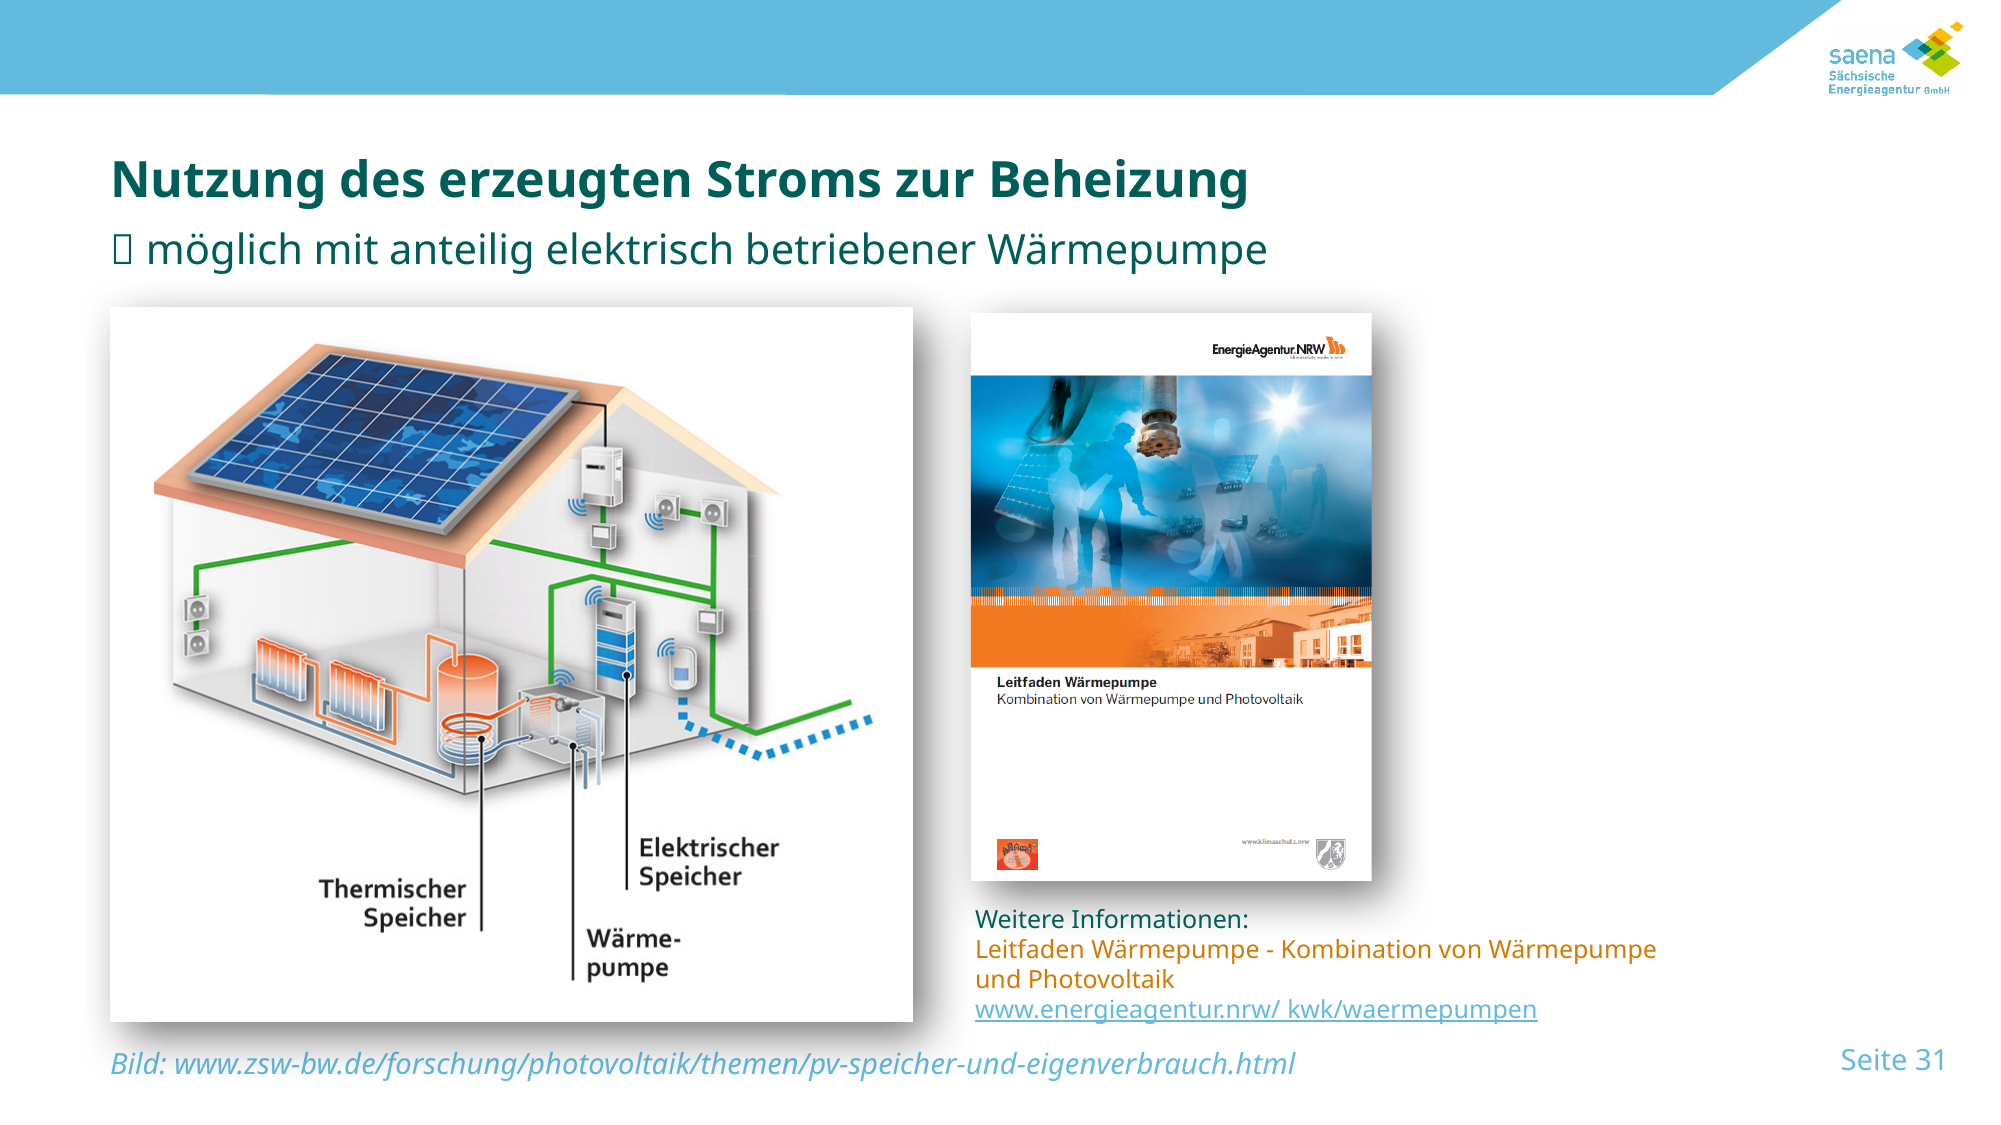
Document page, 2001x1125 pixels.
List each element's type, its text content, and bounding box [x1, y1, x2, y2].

picture [1829, 21, 1964, 96]
picture [110, 307, 913, 1022]
text_box Weitere Informationen: Leitfaden Wärmepumpe - Kombination von Wärmepumpe und Photovoltaik www.energieagentur.nrw/ kwk/waermepumpen [960, 895, 1693, 1065]
list Nutzung des erzeugten Stroms zur Beheizung  möglich mit anteilig elektrisch betriebener Wärmepumpe [95, 146, 1942, 304]
picture [970, 313, 1372, 881]
list Bild: www.zsw-bw.de/forschung/photovoltaik/themen/pv-speicher-und-eigenverbrauch.html [95, 1041, 1792, 1080]
